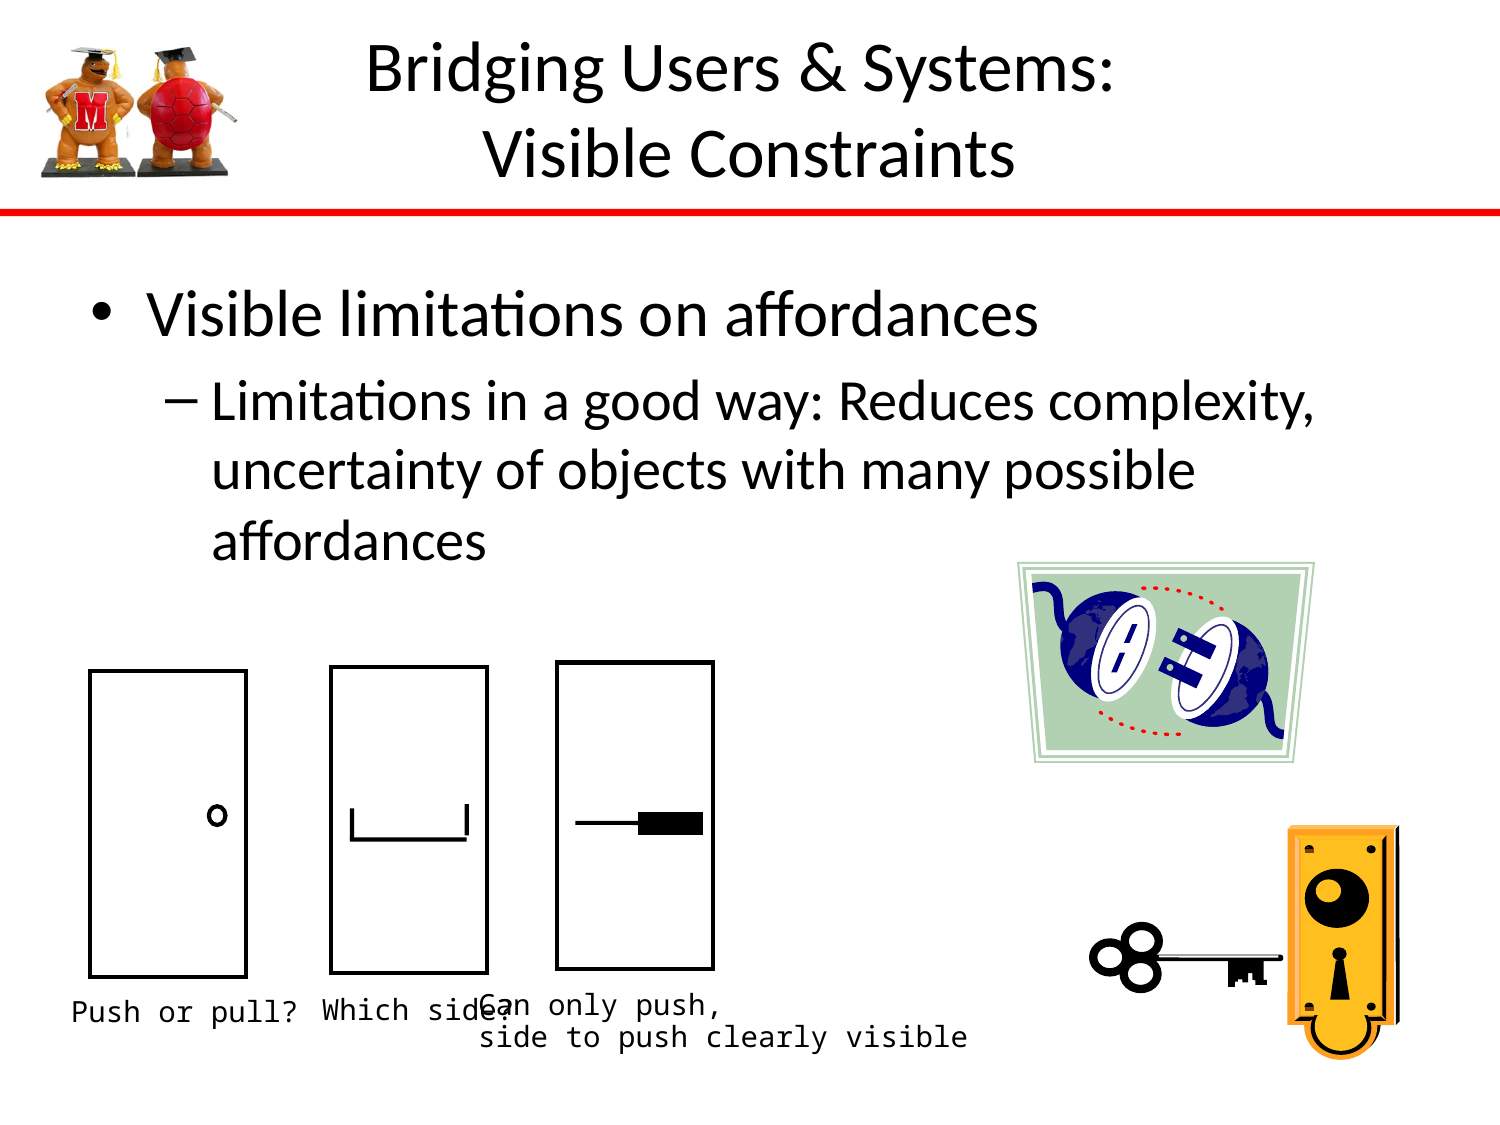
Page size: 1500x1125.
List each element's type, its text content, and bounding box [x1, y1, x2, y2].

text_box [1092, 925, 1284, 990]
title Bridging Users & Systems: Visible Constraints [75, 12, 1425, 200]
picture [37, 37, 238, 188]
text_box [74, 670, 295, 1037]
picture [1016, 561, 1316, 764]
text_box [514, 662, 932, 1063]
list Visible limitations on affordances Limitations in a good way: Reduces complexity, uncertainty of objects with many possible affordances [75, 262, 1425, 1005]
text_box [1287, 824, 1401, 1061]
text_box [315, 666, 509, 1035]
